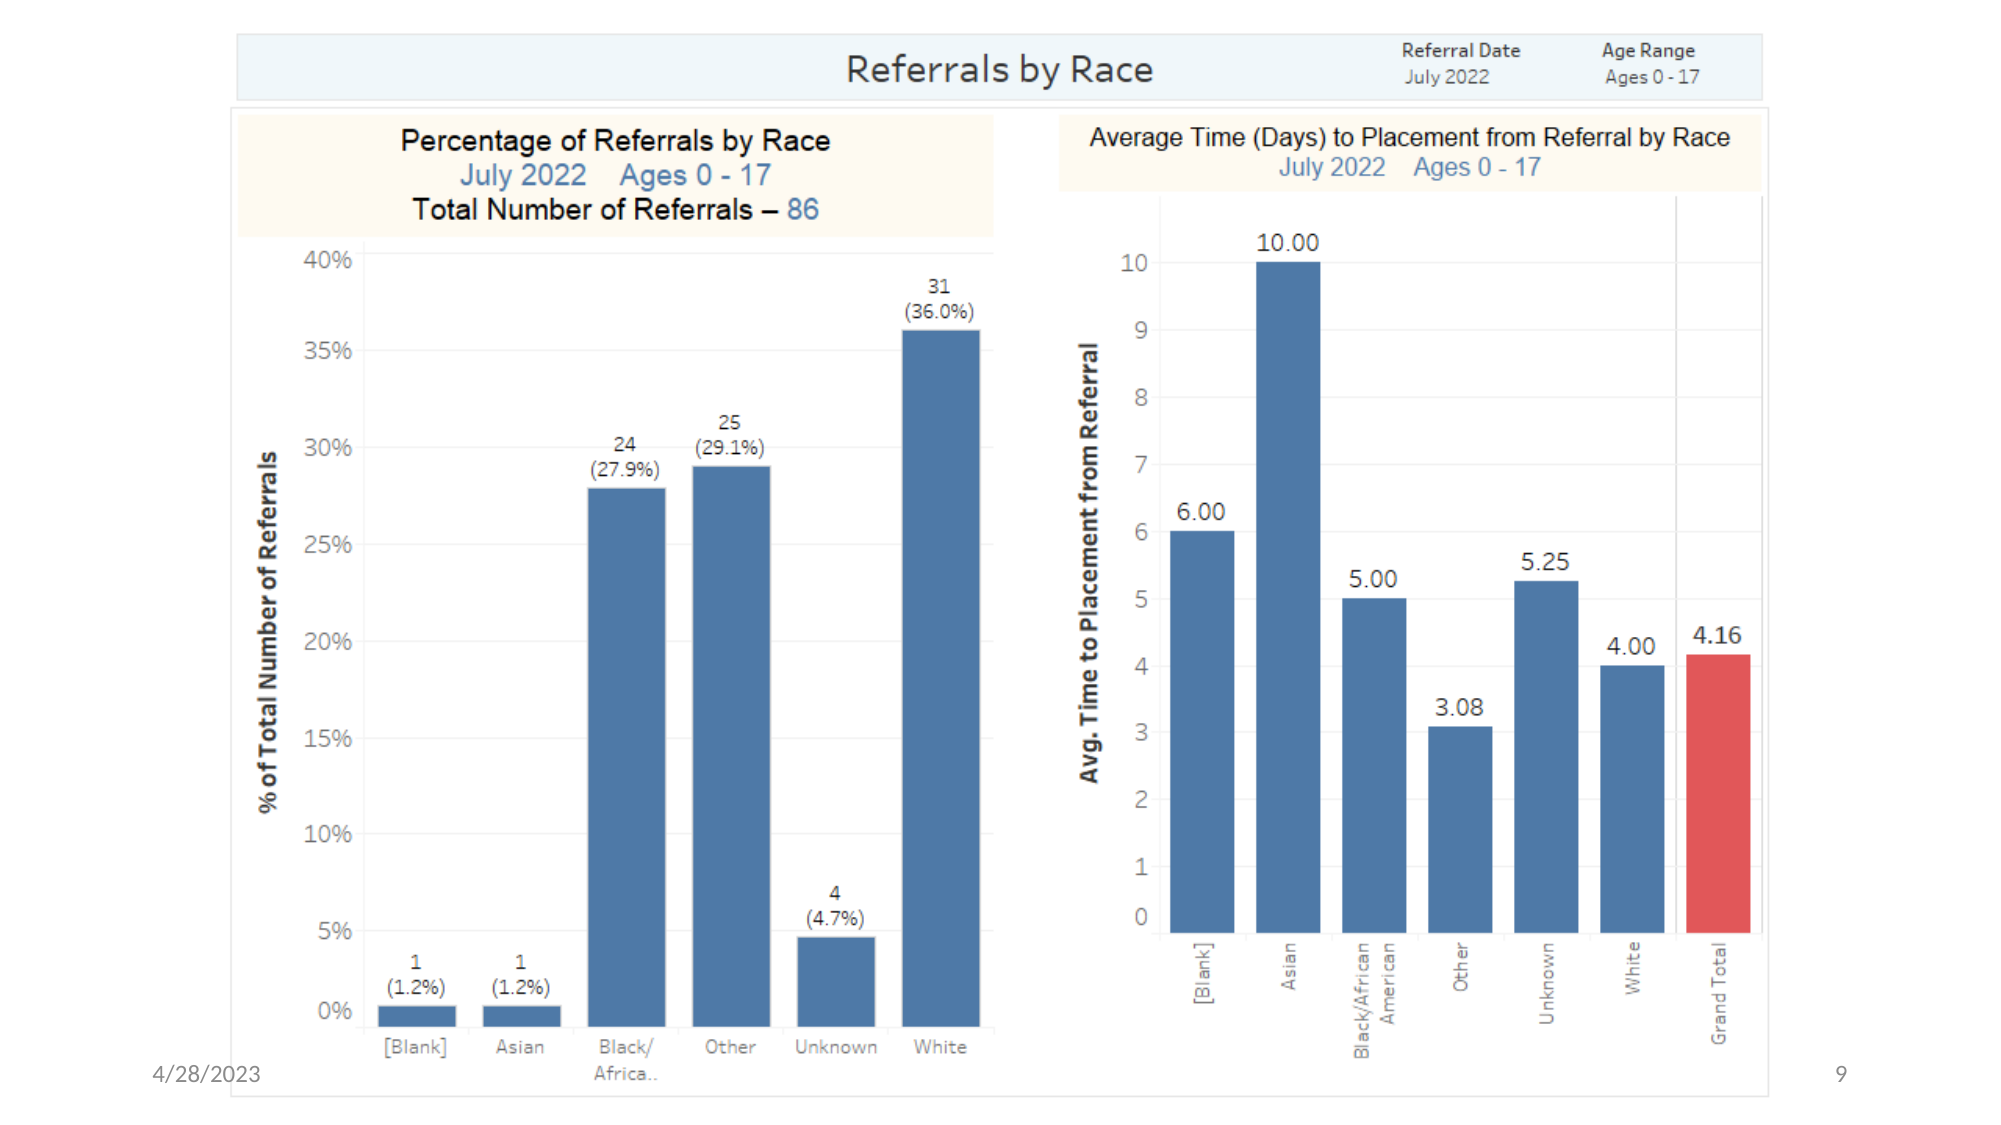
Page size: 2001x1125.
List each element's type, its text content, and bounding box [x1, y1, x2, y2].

picture [218, 15, 1782, 1110]
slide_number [137, 1042, 218, 1103]
slide_number 9 [1782, 1042, 1863, 1103]
